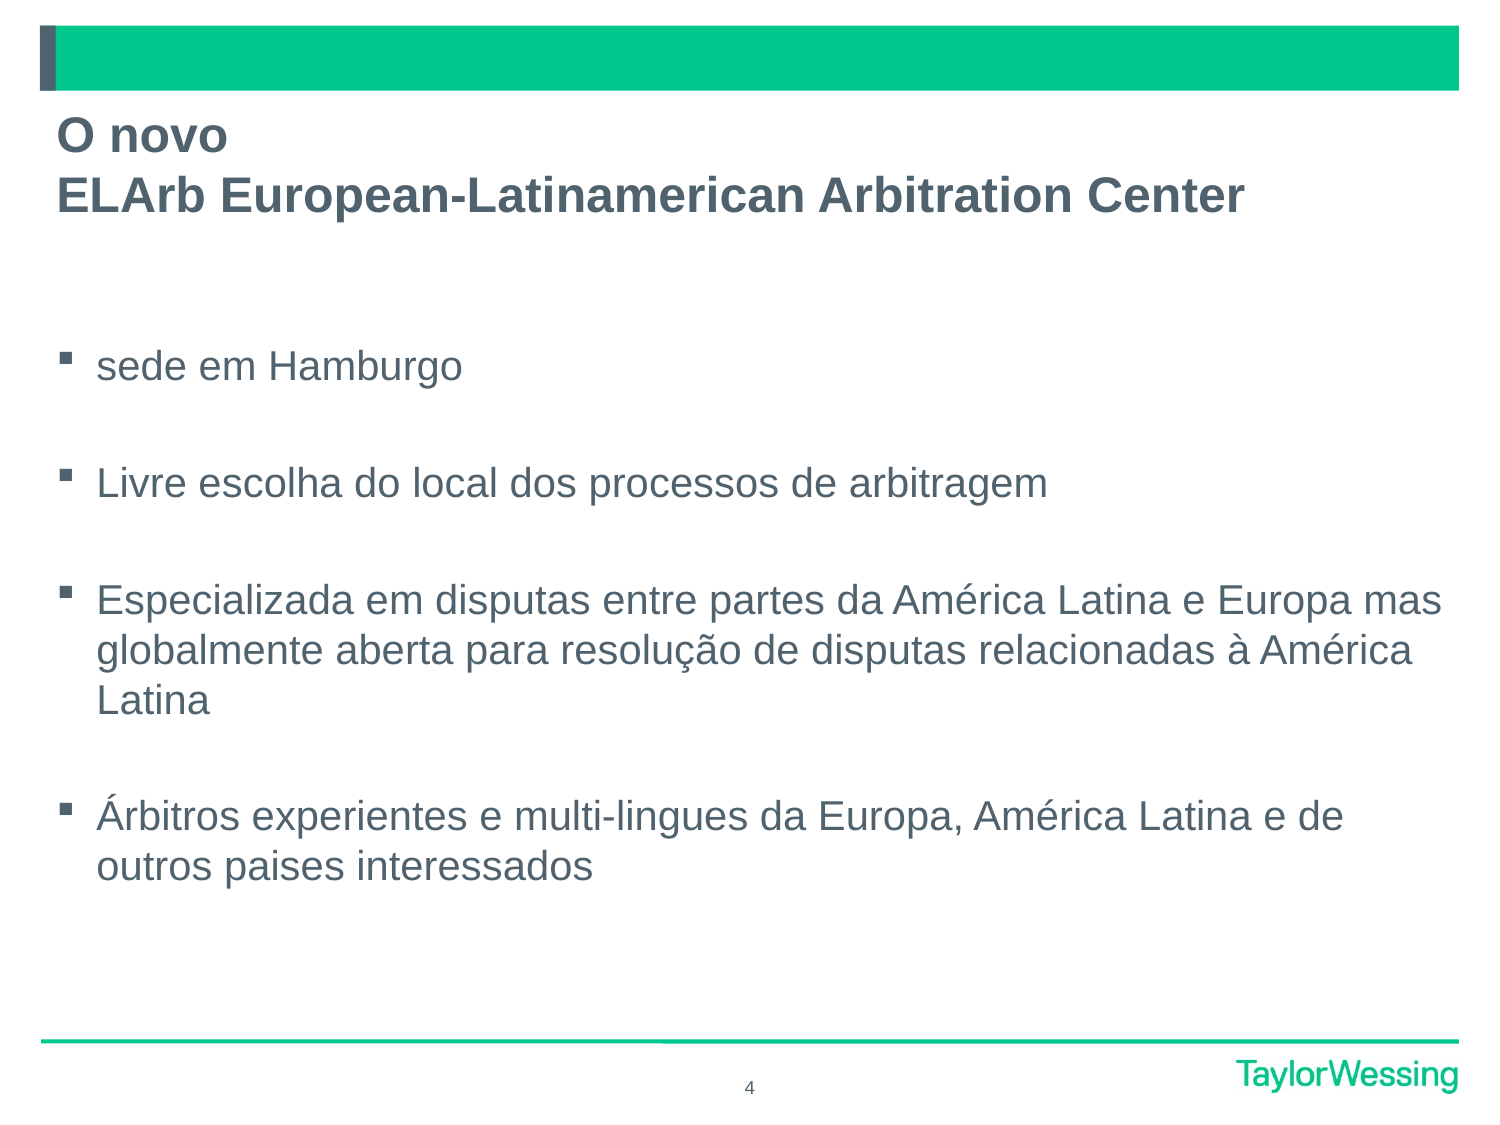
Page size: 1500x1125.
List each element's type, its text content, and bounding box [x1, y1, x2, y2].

picture [1234, 1058, 1459, 1095]
slide_number 4 [705, 1046, 795, 1106]
title O novo ELArb European-Latinamerican Arbitration Center [41, 119, 1459, 256]
list sede em Hamburgo Livre escolha do local dos processos de arbitragem Especializada em disputas entre partes da América Latina e Europa mas globalmente aberta para resolução de disputas relacionadas à América Latina Árbitros experientes e multi-lingues da Europa, América Latina e de outros paises interessados [41, 273, 1459, 1035]
